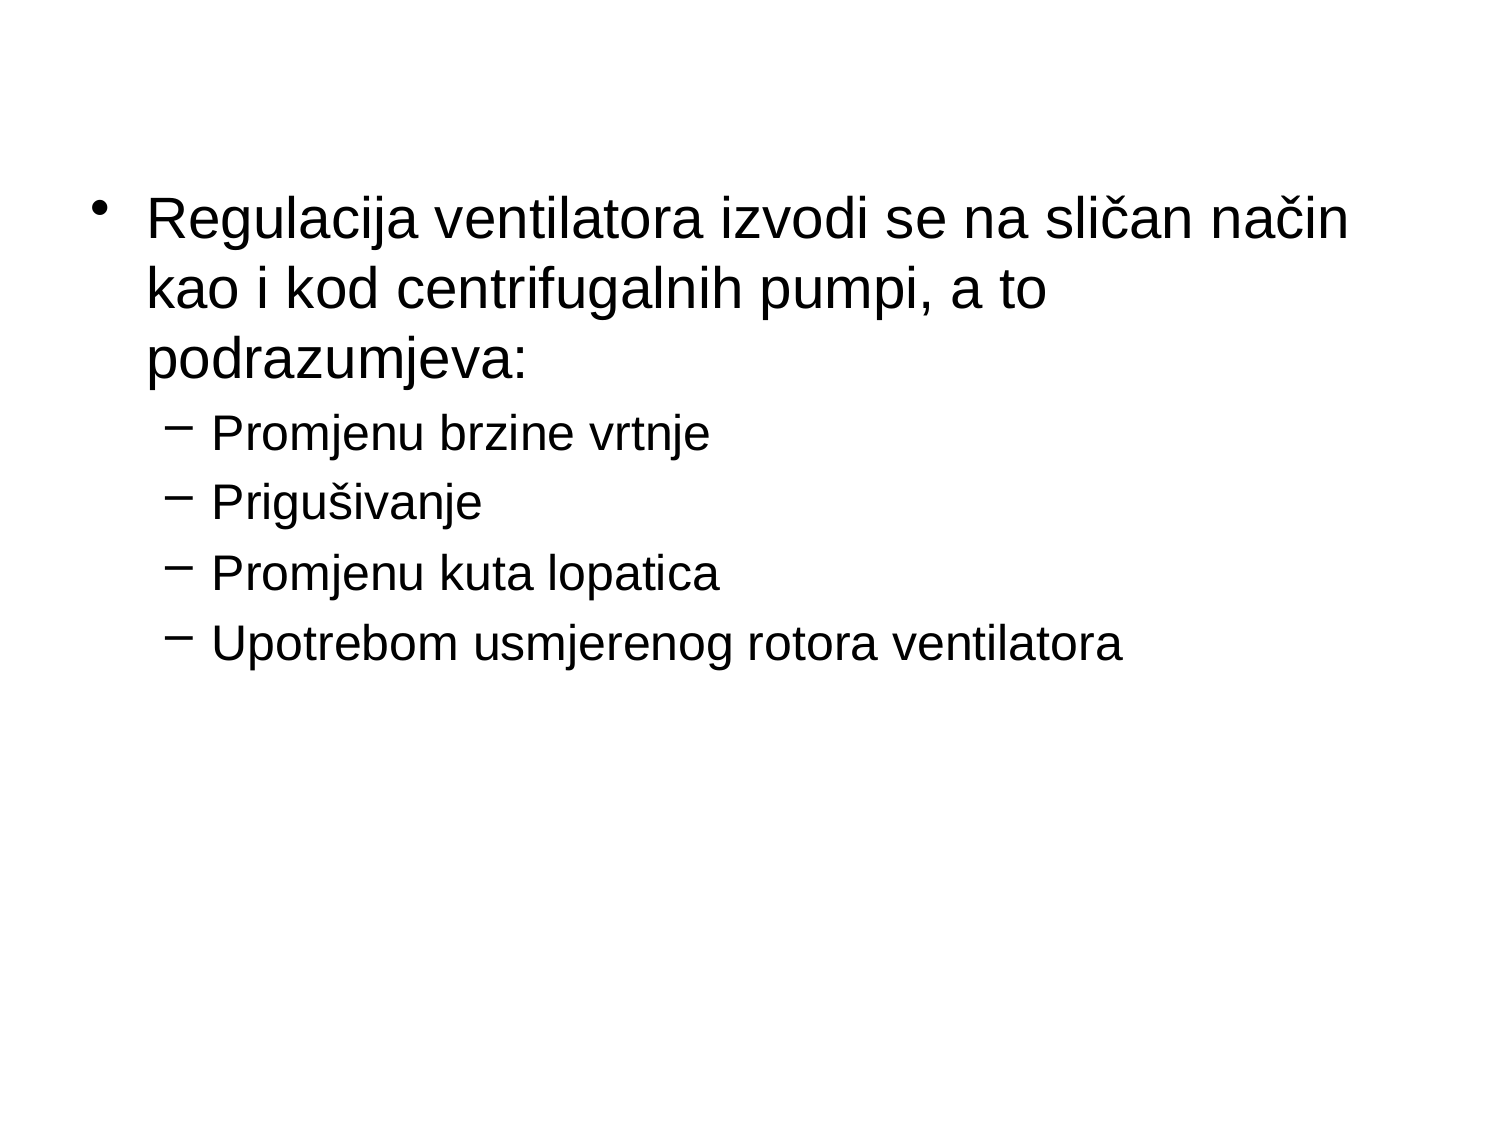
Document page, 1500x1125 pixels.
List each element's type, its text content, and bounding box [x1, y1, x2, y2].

list Regulacija ventilatora izvodi se na sličan način kao i kod centrifugalnih pumpi, a to podrazumjeva: Promjenu brzine vrtnje Prigušivanje Promjenu kuta lopatica Upotrebom usmjerenog rotora ventilatora [74, 172, 1426, 1006]
